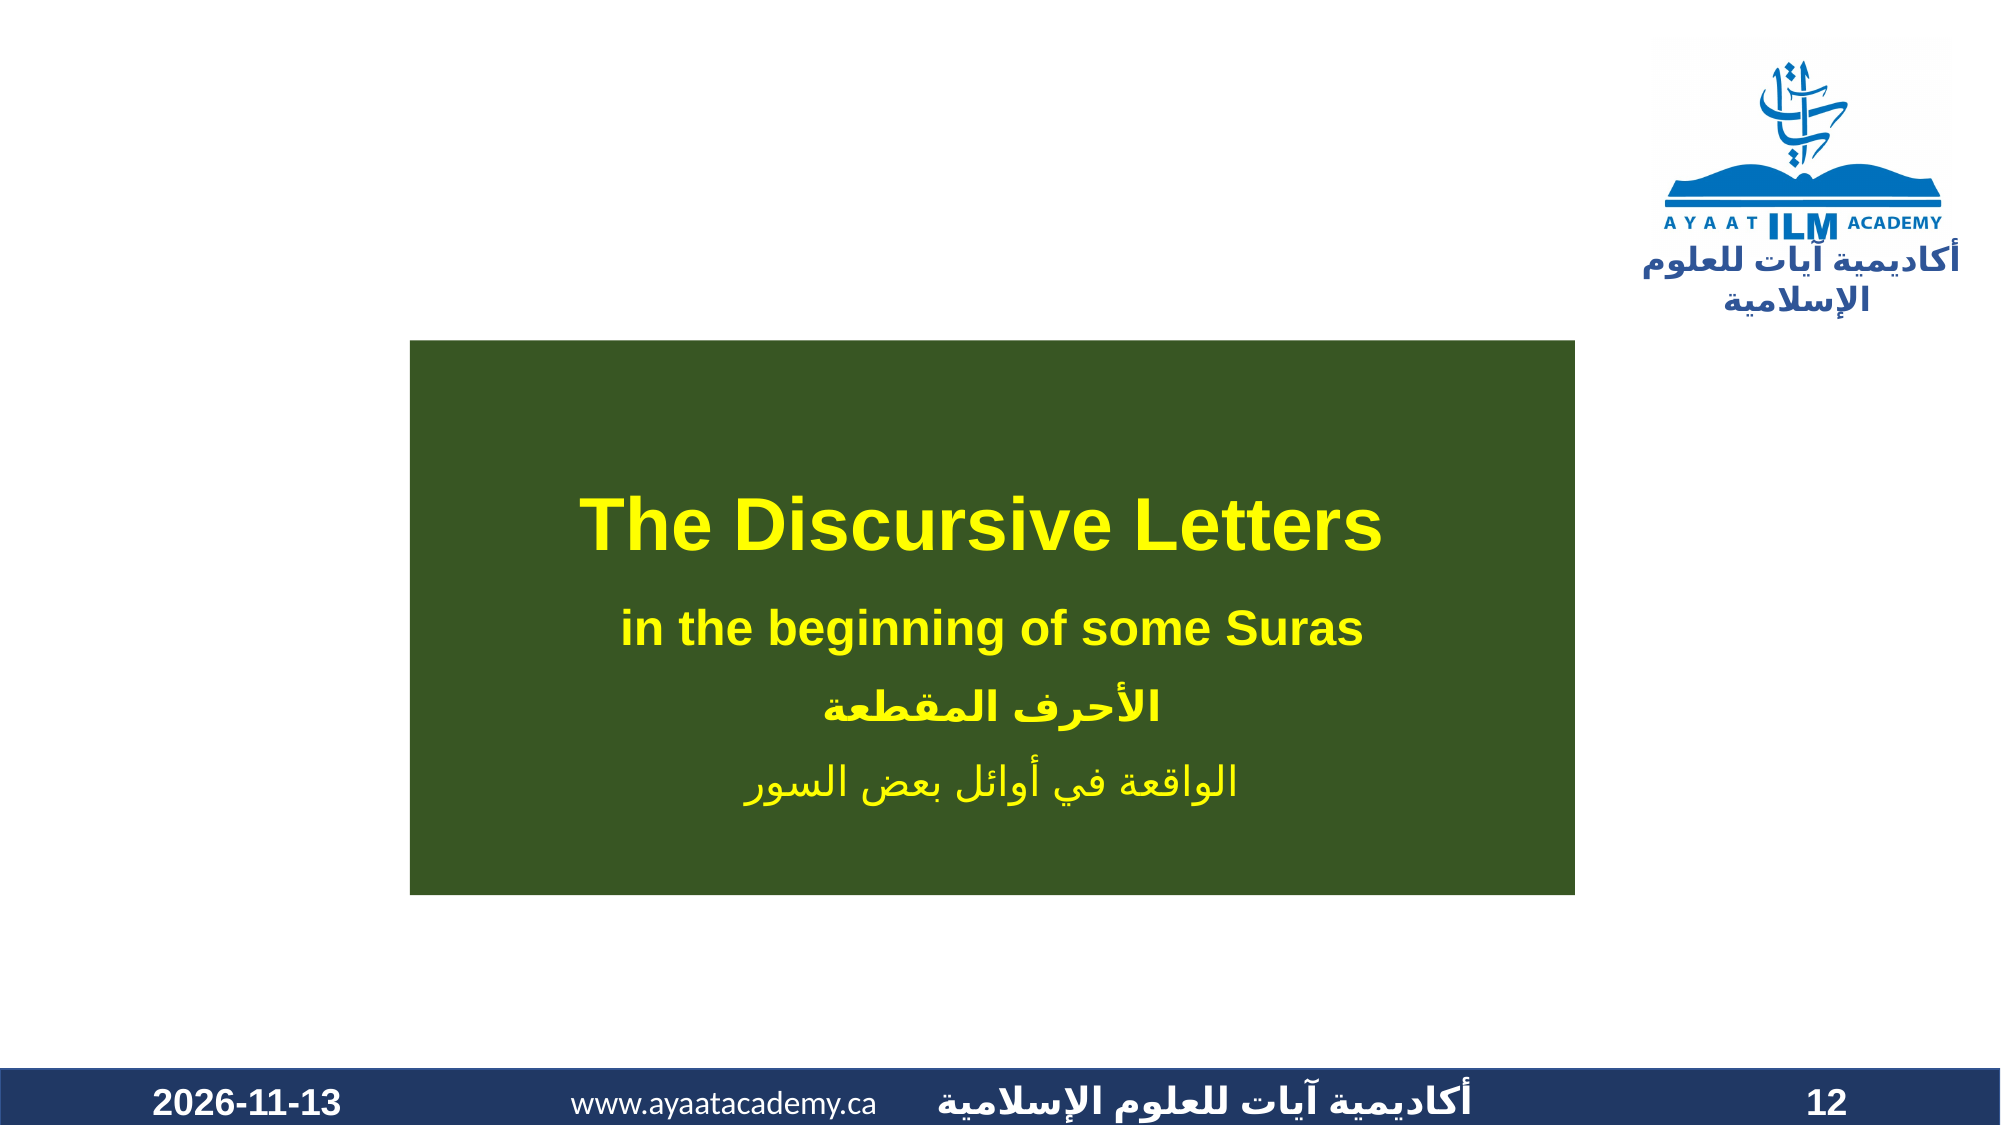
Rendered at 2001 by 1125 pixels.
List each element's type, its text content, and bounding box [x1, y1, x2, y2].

title The Discursive Letters in the beginning of some Suras الأحرف المقطعة الواقعة في أوائل بعض السور [409, 340, 1575, 896]
slide_number 12 [1412, 1070, 1863, 1125]
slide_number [137, 1070, 588, 1125]
picture [1651, 37, 1952, 257]
